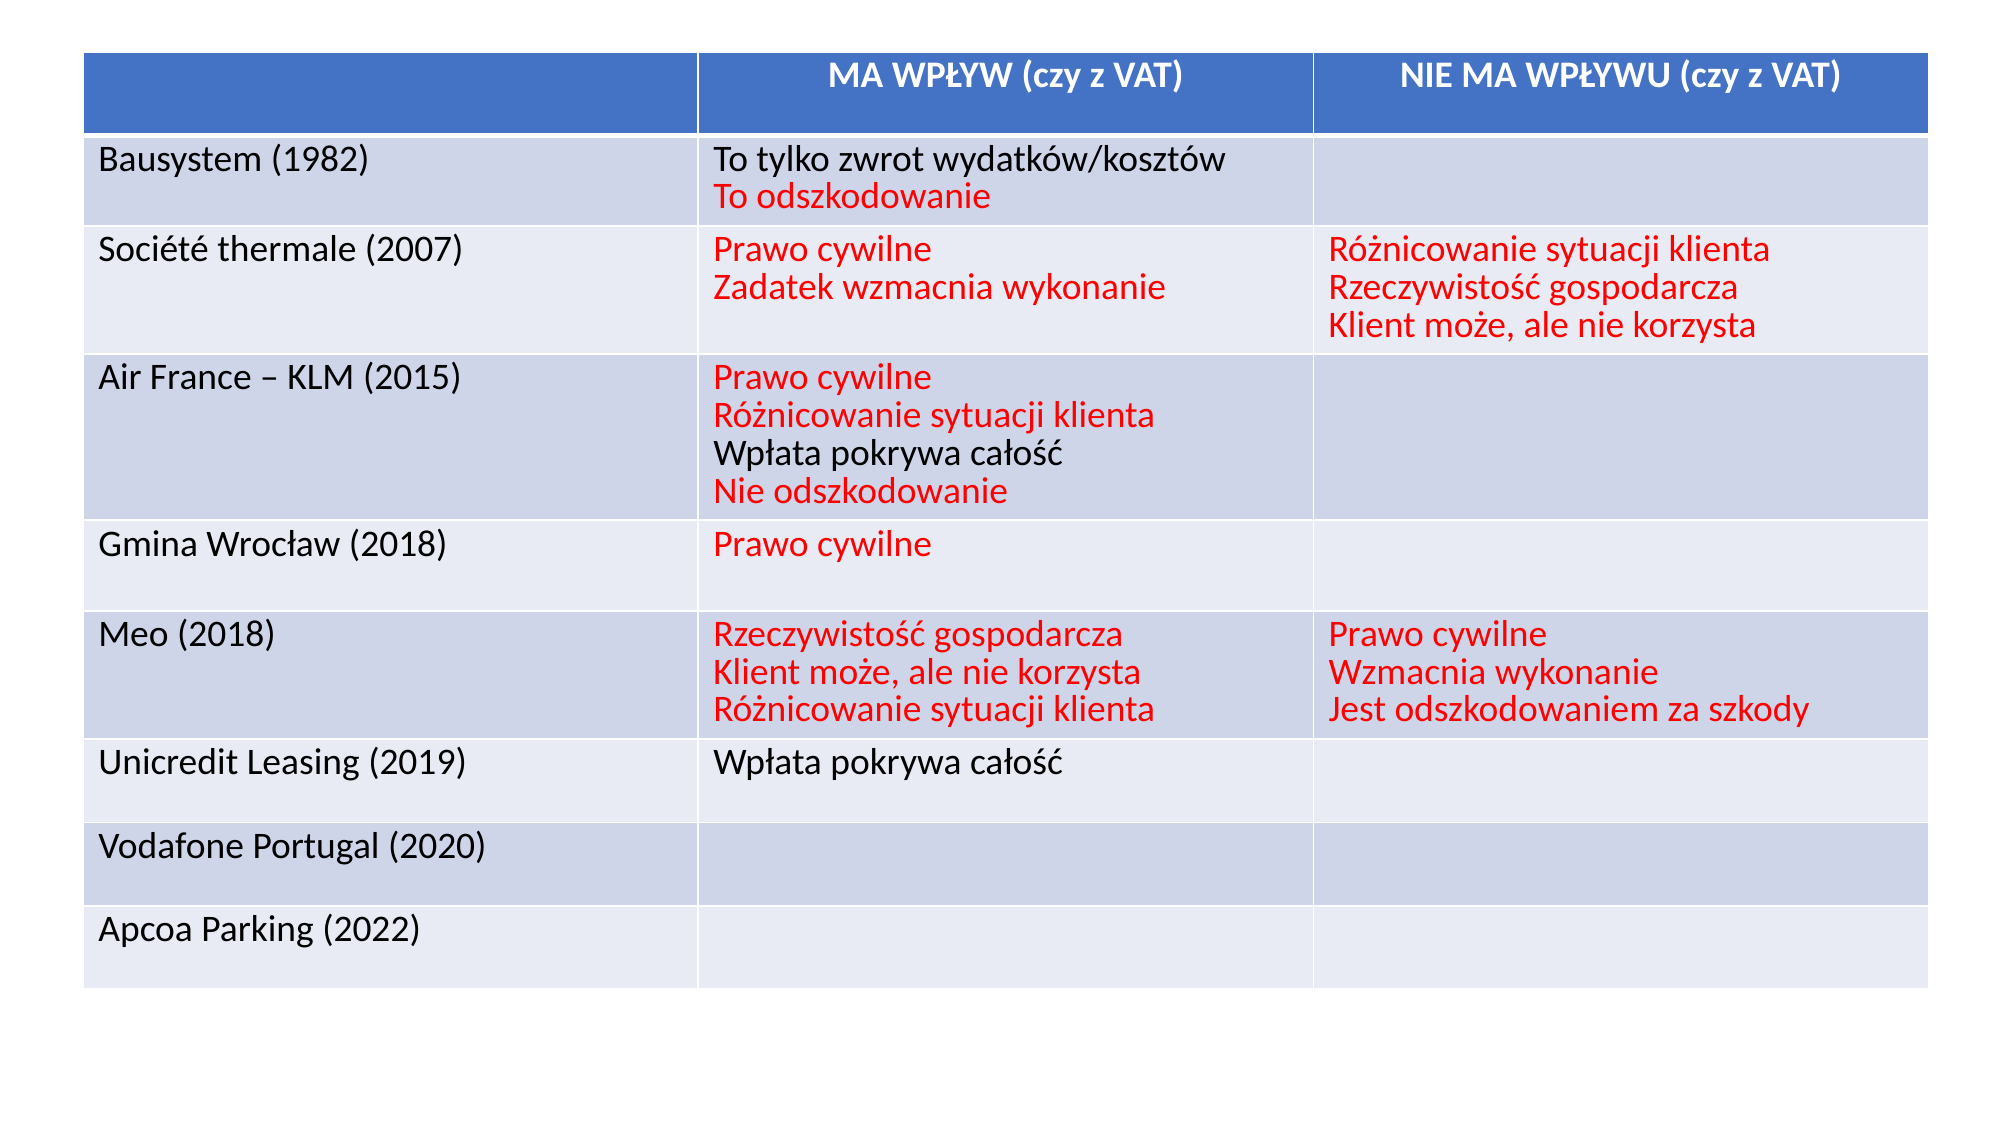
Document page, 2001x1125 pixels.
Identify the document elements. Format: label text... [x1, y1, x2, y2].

table_cell Apcoa Parking (2022) [84, 907, 697, 988]
table_cell Vodafone Portugal (2020) [84, 823, 697, 905]
table_cell [1314, 740, 1928, 822]
table_cell [1314, 907, 1928, 988]
table_cell [699, 907, 1313, 988]
table_header MA WPŁYW (czy z VAT) [699, 53, 1313, 133]
table_header [84, 53, 697, 133]
table_cell Prawo cywilne Wzmacnia wykonanie Jest odszkodowaniem za szkody [1314, 612, 1928, 738]
table_cell Różnicowanie sytuacji klienta Rzeczywistość gospodarcza Klient może, ale nie korzysta [1314, 227, 1928, 353]
table_cell [1314, 521, 1928, 610]
table_cell [1314, 138, 1928, 225]
table_cell To tylko zwrot wydatków/kosztów To odszkodowanie [699, 138, 1313, 225]
table_cell [1314, 823, 1928, 905]
table_cell Société thermale (2007) [84, 227, 697, 353]
table_header NIE MA WPŁYWU (czy z VAT) [1314, 53, 1928, 133]
table_cell Meo (2018) [84, 612, 697, 738]
table_cell Prawo cywilne [699, 521, 1313, 610]
table_cell Bausystem (1982) [84, 138, 697, 225]
table_cell Air France – KLM (2015) [84, 355, 697, 519]
table_cell [699, 823, 1313, 905]
table_cell Wpłata pokrywa całość [699, 740, 1313, 822]
table_cell [1314, 355, 1928, 519]
table_cell Rzeczywistość gospodarcza Klient może, ale nie korzysta Różnicowanie sytuacji klienta [699, 612, 1313, 738]
table_cell Prawo cywilne Zadatek wzmacnia wykonanie [699, 227, 1313, 353]
table_cell Gmina Wrocław (2018) [84, 521, 697, 610]
table_cell Unicredit Leasing (2019) [84, 740, 697, 822]
table_cell Prawo cywilne Różnicowanie sytuacji klienta Wpłata pokrywa całość Nie odszkodowanie [699, 355, 1313, 519]
